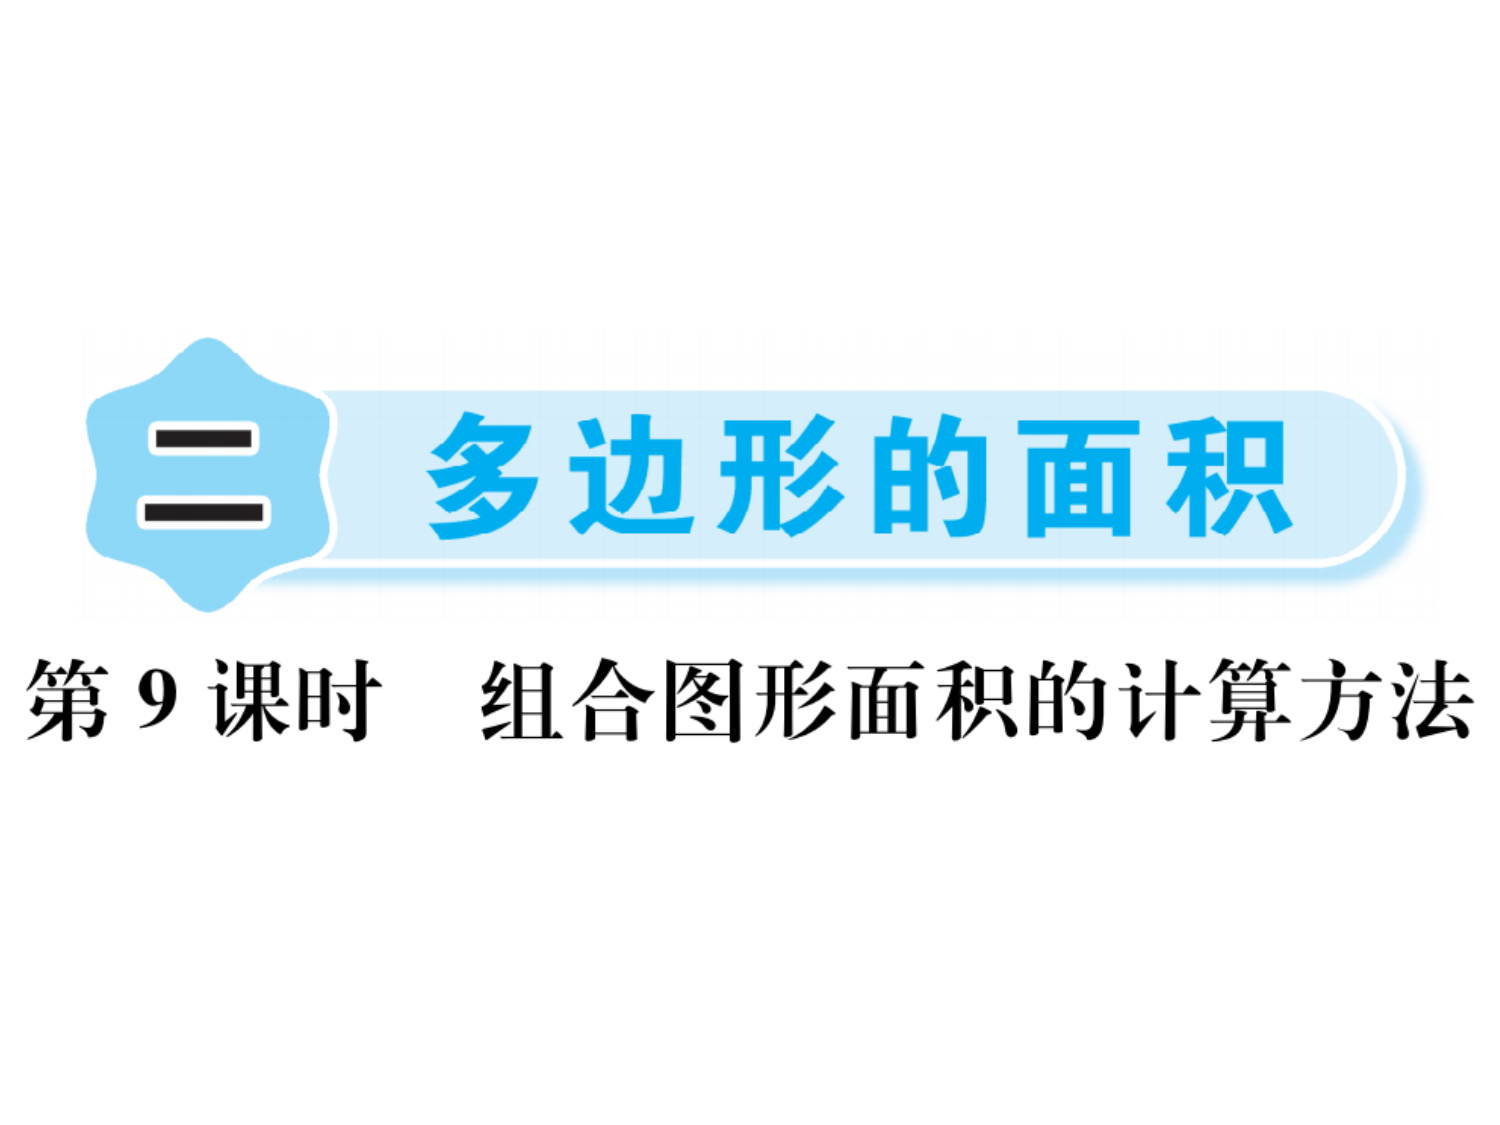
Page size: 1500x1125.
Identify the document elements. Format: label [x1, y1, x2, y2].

picture [4, 328, 1500, 766]
